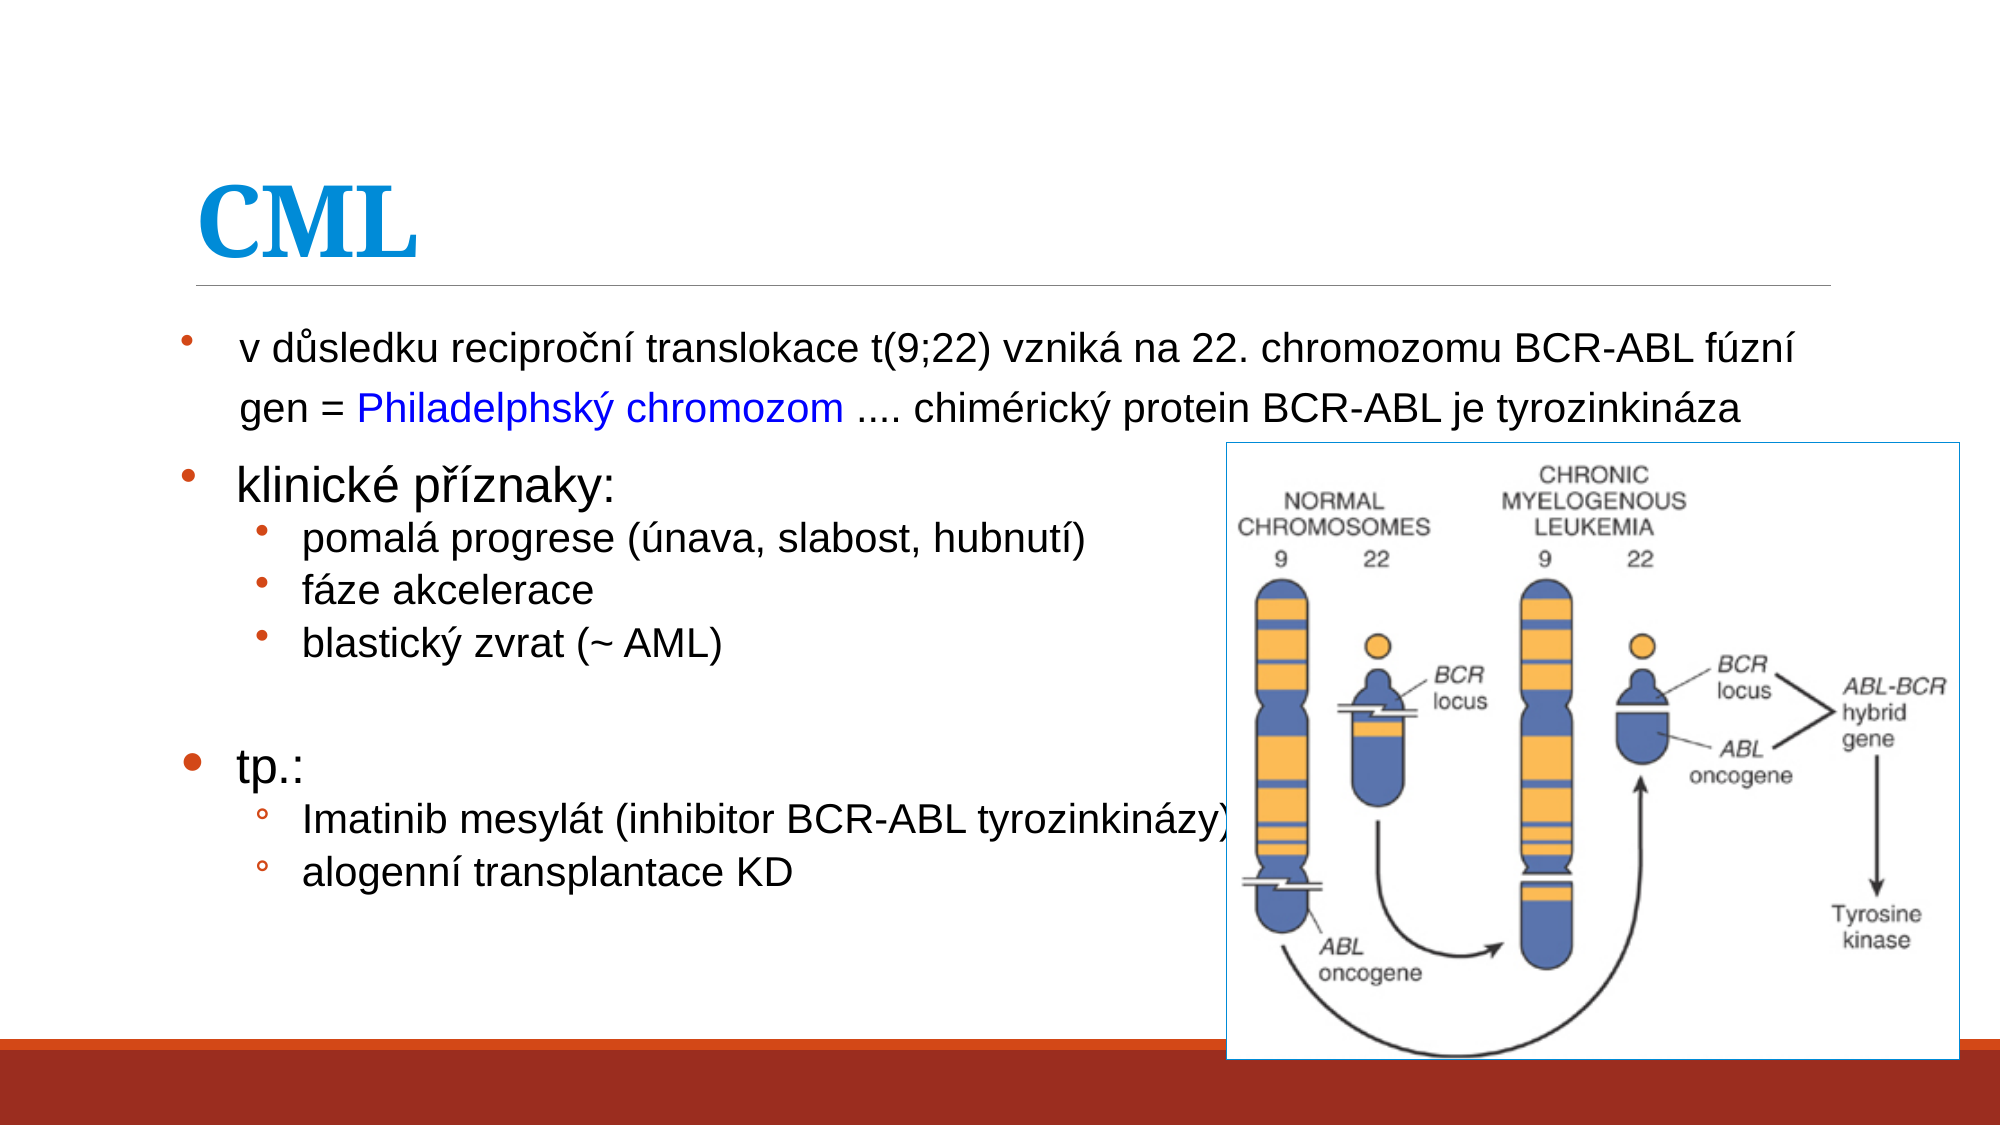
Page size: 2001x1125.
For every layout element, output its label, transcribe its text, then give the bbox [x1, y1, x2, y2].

list v důsledku reciproční translokace t(9;22) vzniká na 22. chromozomu BCR-ABL fúzní gen = Philadelphský chromozom .... chimérický protein BCR-ABL je tyrozinkináza klinické příznaky: pomalá progrese (únava, slabost, hubnutí) fáze akcelerace blastický zvrat (~ AML) tp.: Imatinib mesylát (inhibitor BCR-ABL tyrozinkinázy) alogenní transplantace KD [180, 302, 1830, 963]
picture [1226, 441, 1960, 1061]
title CML [180, 47, 1830, 285]
